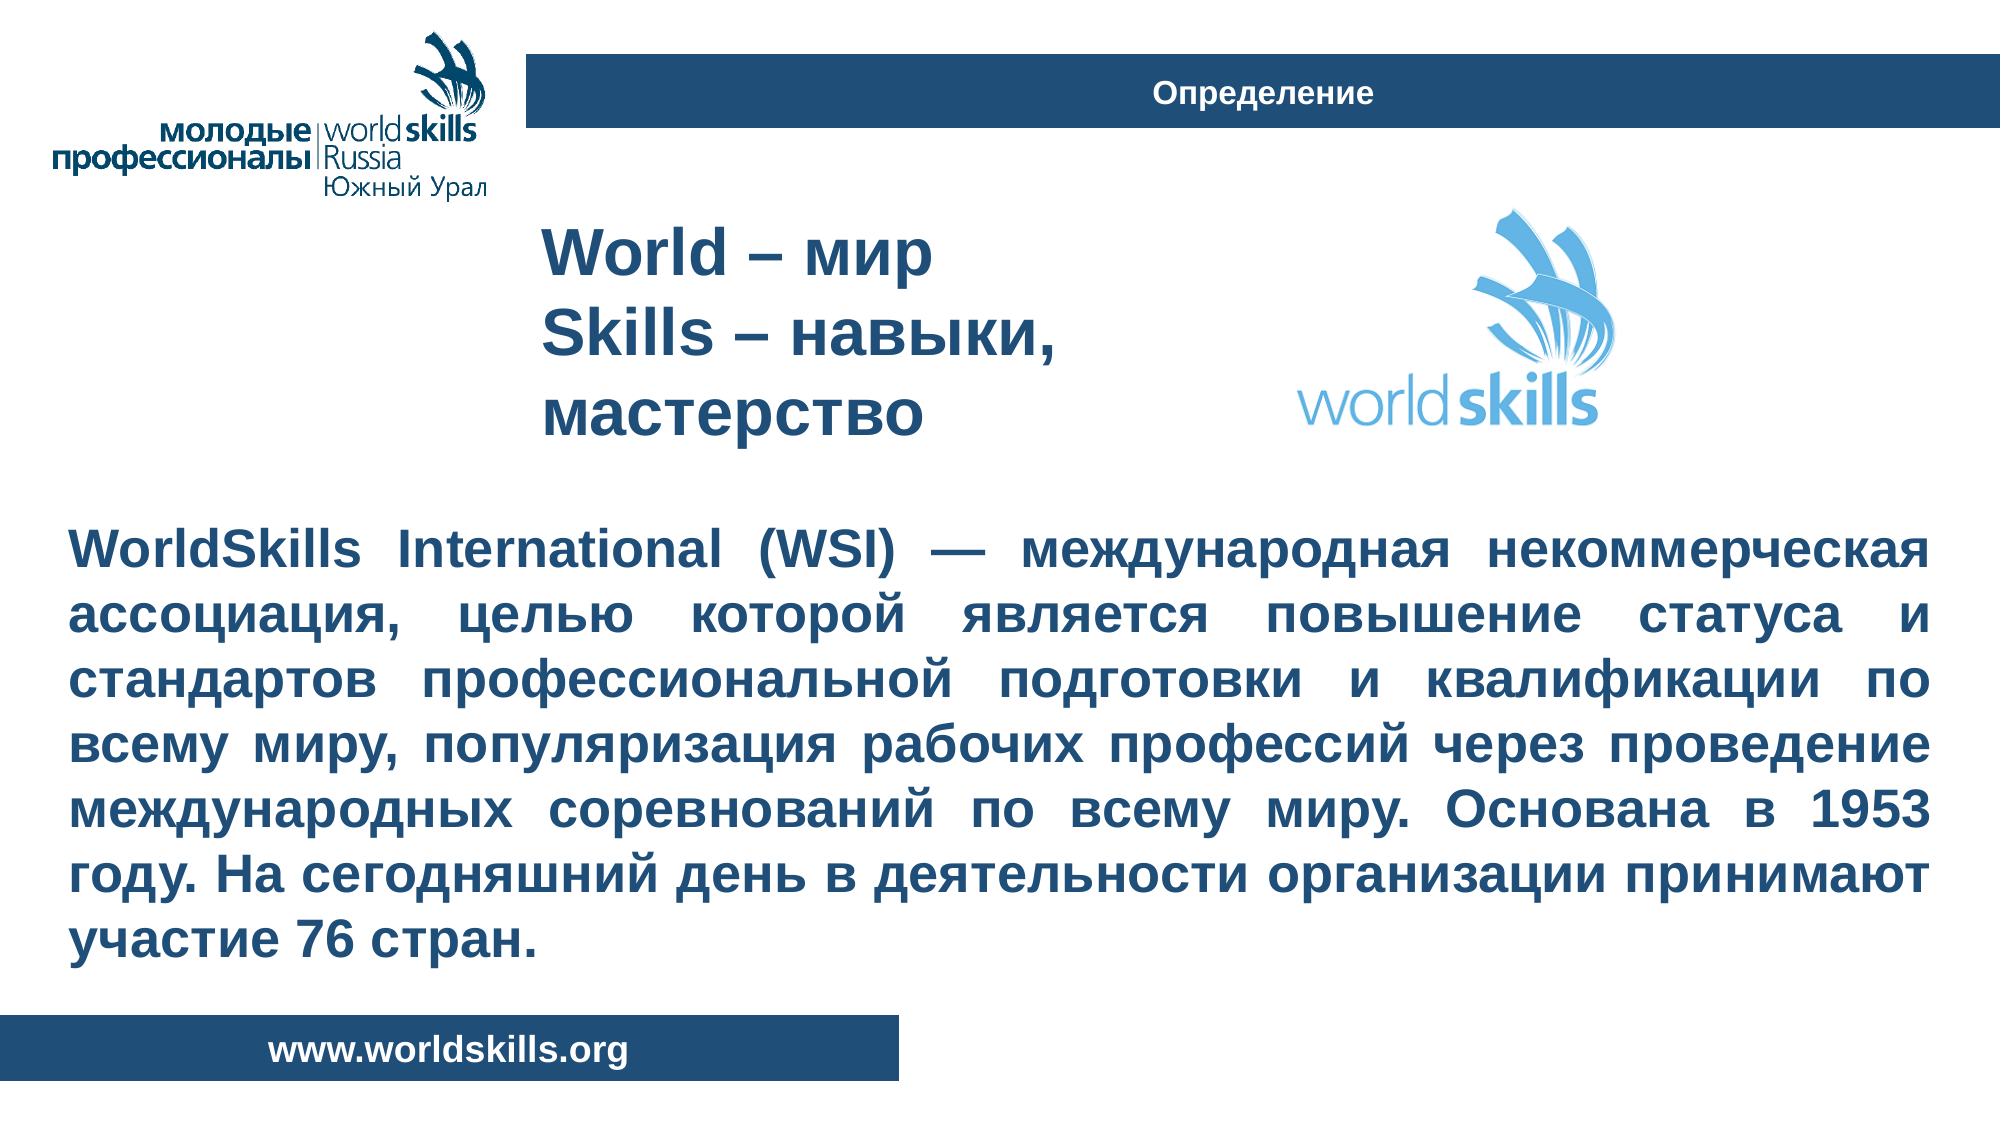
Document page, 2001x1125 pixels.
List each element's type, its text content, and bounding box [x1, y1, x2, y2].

picture [53, 30, 486, 202]
text_box Определение [526, 54, 2000, 128]
picture [1263, 174, 1650, 459]
text_box www.worldskills.org [0, 1015, 899, 1081]
text_box WorldSkills International (WSI) — международная некоммерческая ассоциация, целью которой является повышение статуса и стандартов профессиональной подготовки и квалификации по всему миру, популяризация рабочих профессий через проведение международных соревнований по всему миру. Основана в 1953 году. На сегодняшний день в деятельности организации принимают участие 76 стран. [53, 505, 1949, 976]
text_box World – мир Skills – навыки, мастерство [526, 201, 1096, 456]
picture [450, 185, 456, 194]
